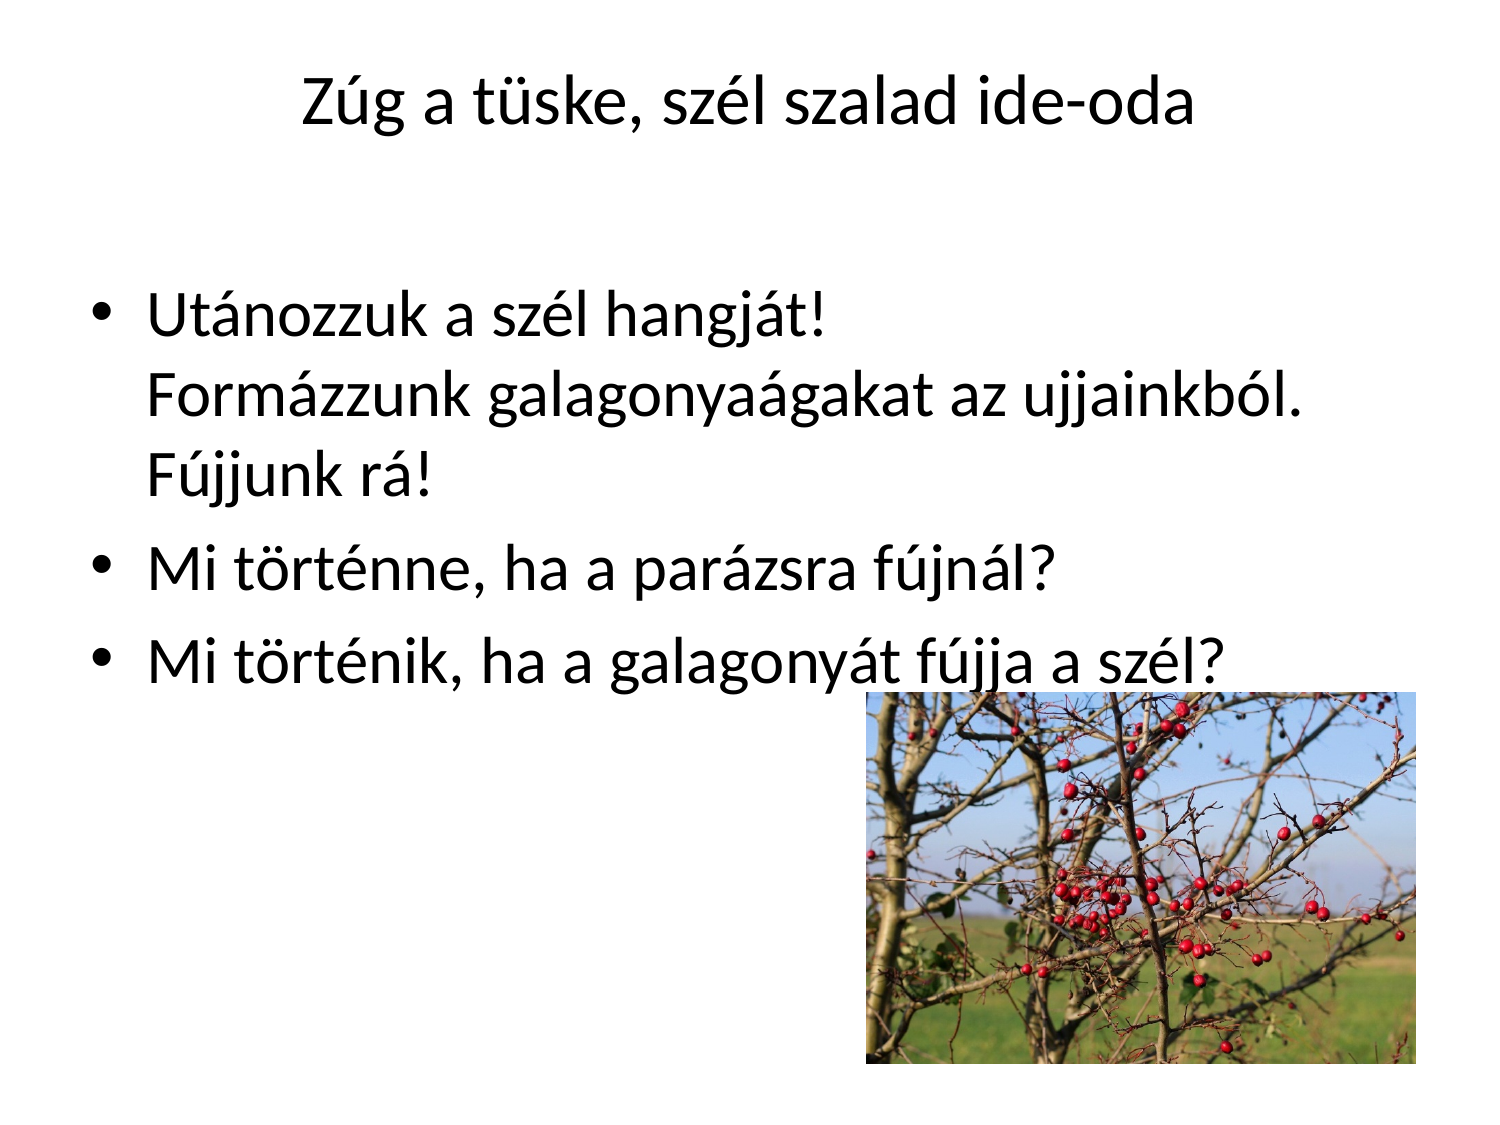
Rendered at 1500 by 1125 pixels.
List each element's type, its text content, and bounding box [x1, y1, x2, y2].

title Zúg a tüske, szél szalad ide-oda [75, 45, 1425, 233]
picture [866, 692, 1416, 1065]
list Utánozzuk a szél hangját! Formázzunk galagonyaágakat az ujjainkból. Fújjunk rá! Mi történne, ha a parázsra fújnál? Mi történik, ha a galagonyát fújja a szél? [75, 262, 1425, 1005]
